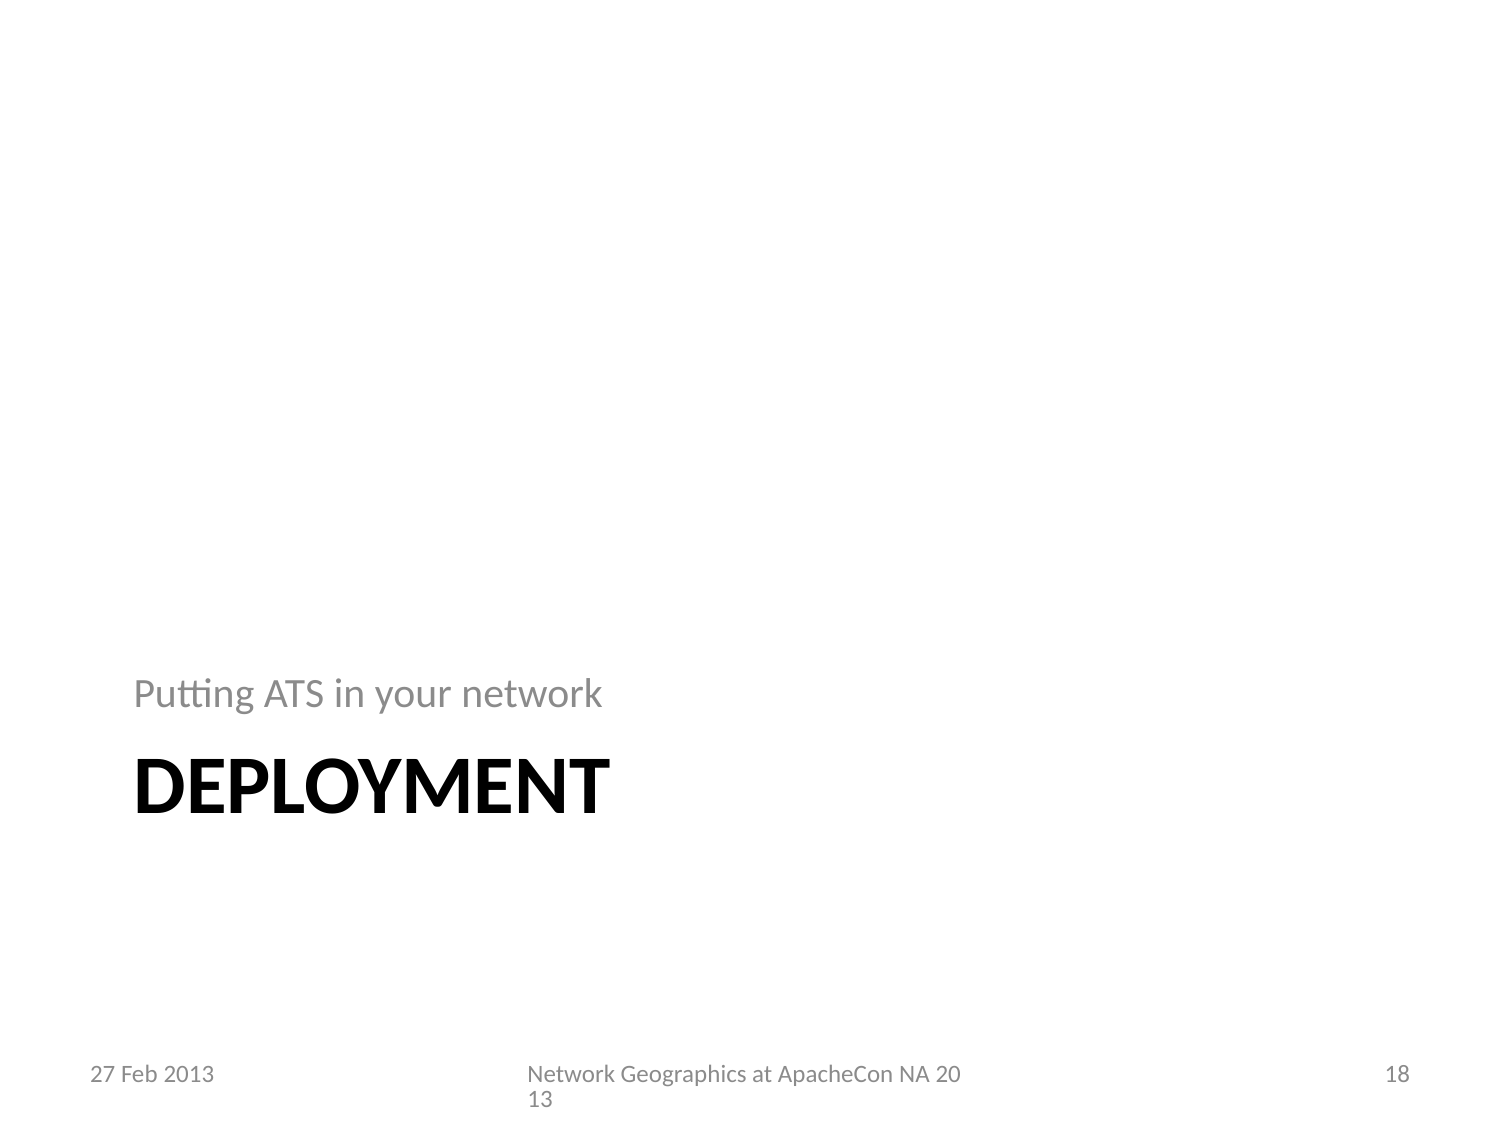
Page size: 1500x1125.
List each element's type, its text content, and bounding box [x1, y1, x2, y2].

footer Network Geographics at ApacheCon NA 2013 [512, 1042, 988, 1103]
slide_number 18 [1074, 1042, 1425, 1103]
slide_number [75, 1042, 425, 1103]
list Putting ATS in your network [118, 476, 1394, 723]
title Deployment [118, 723, 1394, 947]
